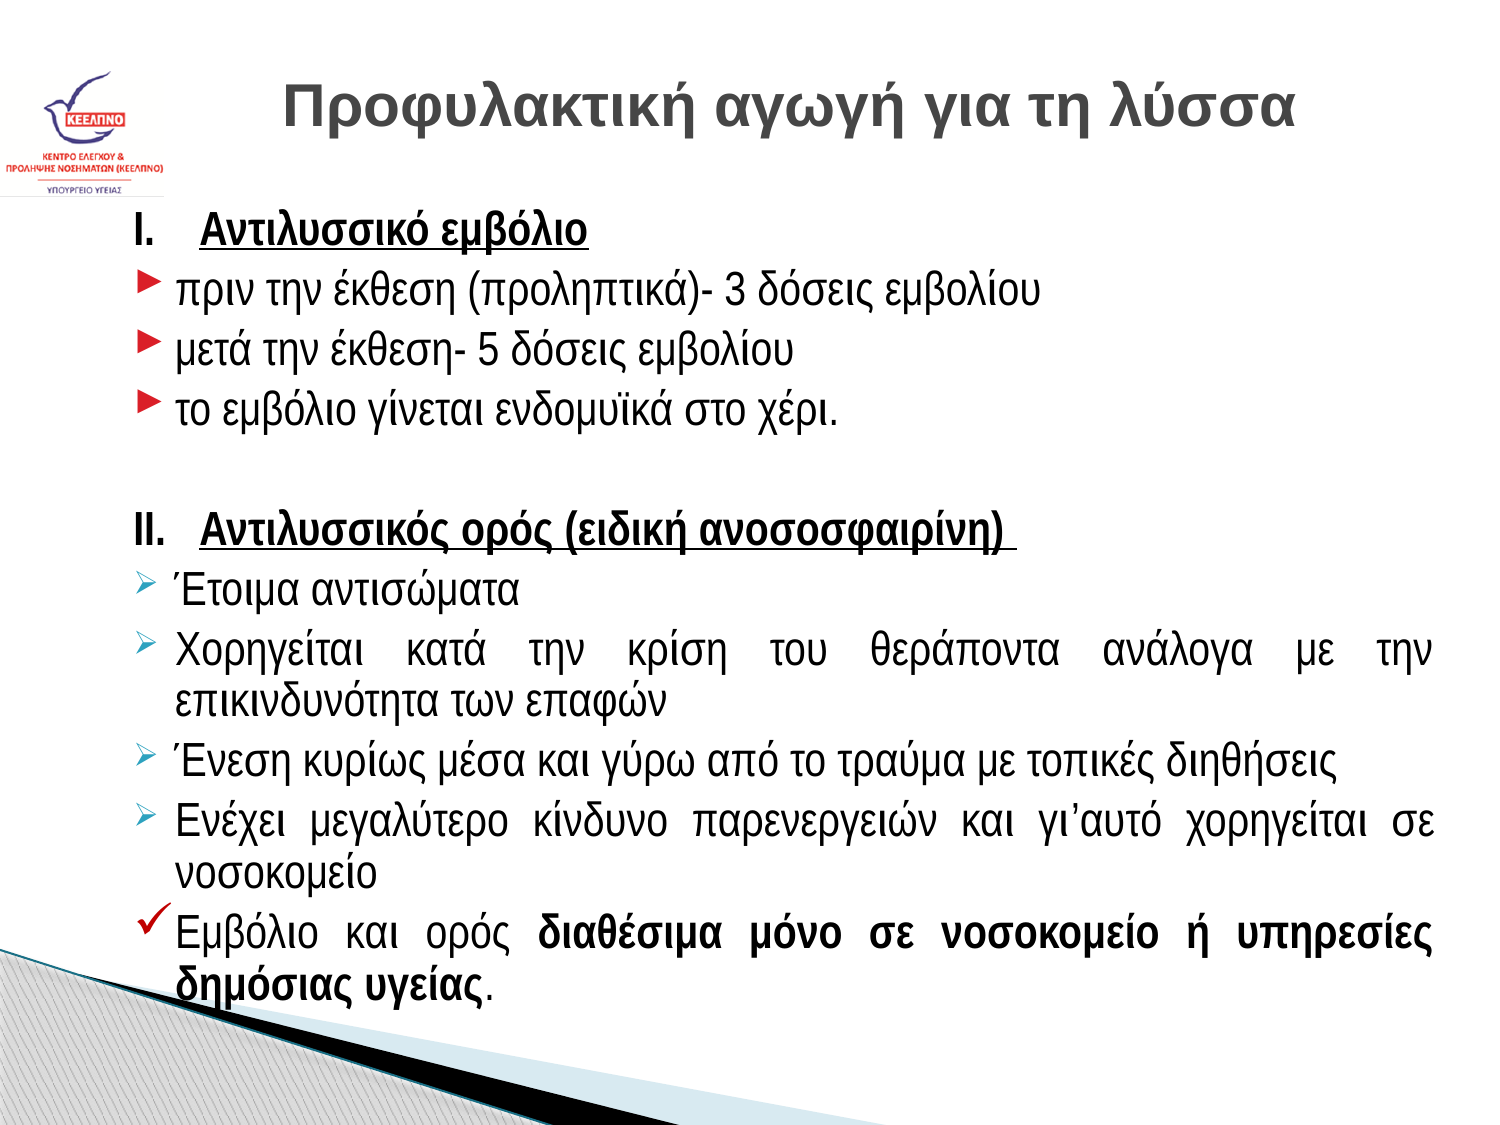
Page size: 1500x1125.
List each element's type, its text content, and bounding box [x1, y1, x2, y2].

list Ι. Αντιλυσσικό εμβόλιο πριν την έκθεση (προληπτικά)- 3 δόσεις εμβολίου μετά την έκθεση- 5 δόσεις εμβολίου το εμβόλιο γίνεται ενδομυϊκά στο χέρι. ΙΙ. Αντιλυσσικός ορός (ειδική ανοσοσφαιρίνη) Έτοιμα αντισώματα Χορηγείται κατά την κρίση του θεράποντα ανάλογα με την επικινδυνότητα των επαφών Ένεση κυρίως μέσα και γύρω από το τραύμα με τοπικές διηθήσεις Ενέχει μεγαλύτερο κίνδυνο παρενεργειών και γι’αυτό χορηγείται σε νοσοκομείο Εμβόλιο και ορός διαθέσιμα μόνο σε νοσοκομείο ή υπηρεσίες δημόσιας υγείας. [100, 196, 1451, 1001]
title Προφυλακτική αγωγή για τη λύσσα [159, 30, 1422, 174]
picture [0, 71, 164, 197]
